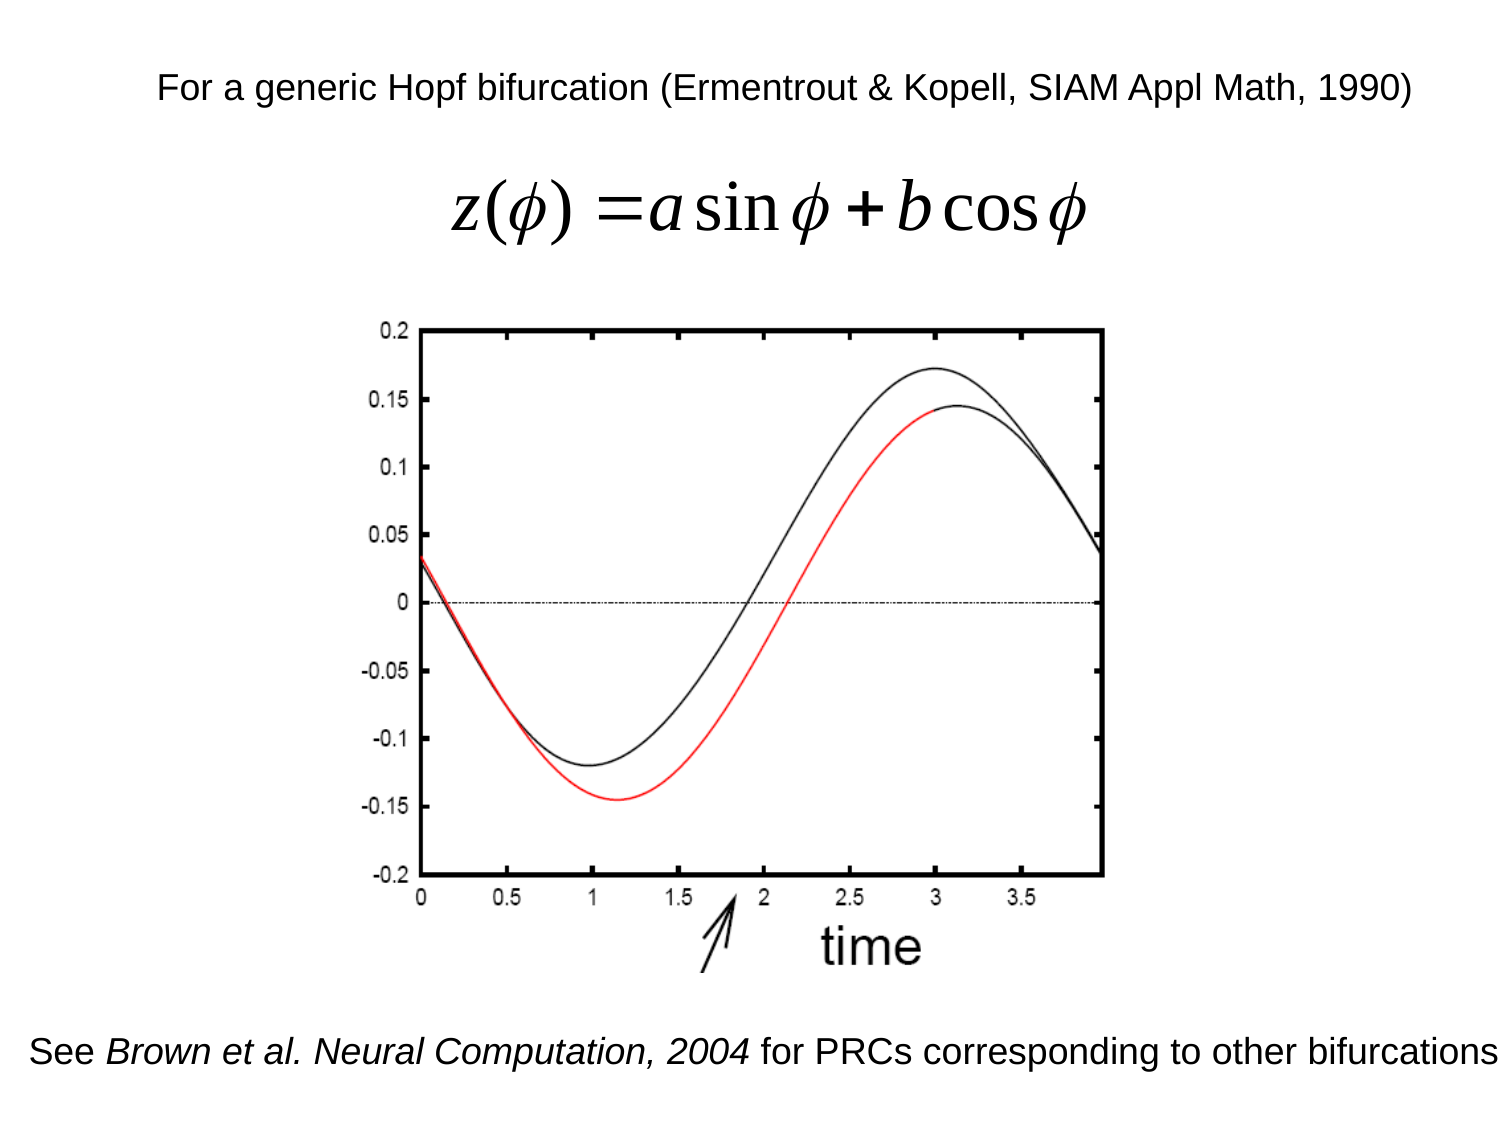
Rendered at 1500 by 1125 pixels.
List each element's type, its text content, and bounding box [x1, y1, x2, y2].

text_box See Brown et al. Neural Computation, 2004 for PRCs corresponding to other bifurcations [13, 1019, 1500, 1080]
text_box For a generic Hopf bifurcation (Ermentrout & Kopell, SIAM Appl Math, 1990) [141, 55, 1429, 116]
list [337, 262, 1138, 973]
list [437, 162, 1101, 261]
